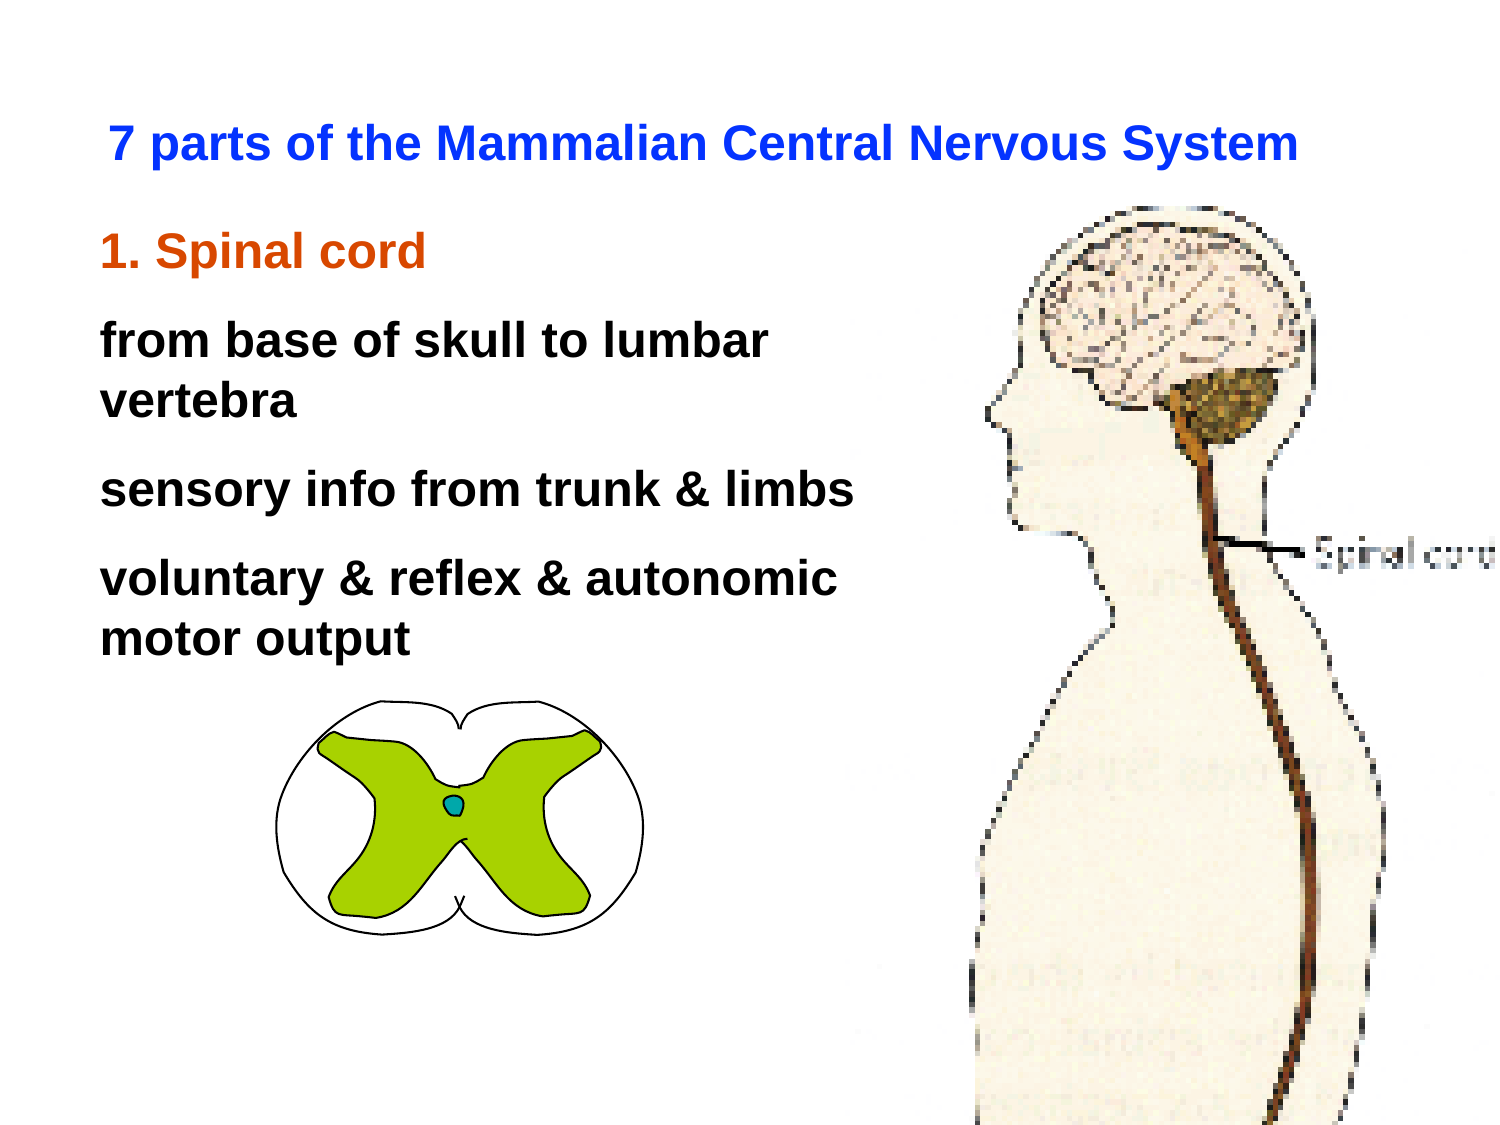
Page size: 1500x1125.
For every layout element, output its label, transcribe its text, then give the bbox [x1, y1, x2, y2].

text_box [275, 700, 644, 936]
title 7 parts of the Mammalian Central Nervous System [92, 0, 1446, 283]
text_box 1. Spinal cord from base of skull to lumbar vertebra sensory info from trunk & limbs voluntary & reflex & autonomic motor output [84, 209, 840, 674]
picture [845, 206, 1500, 1125]
